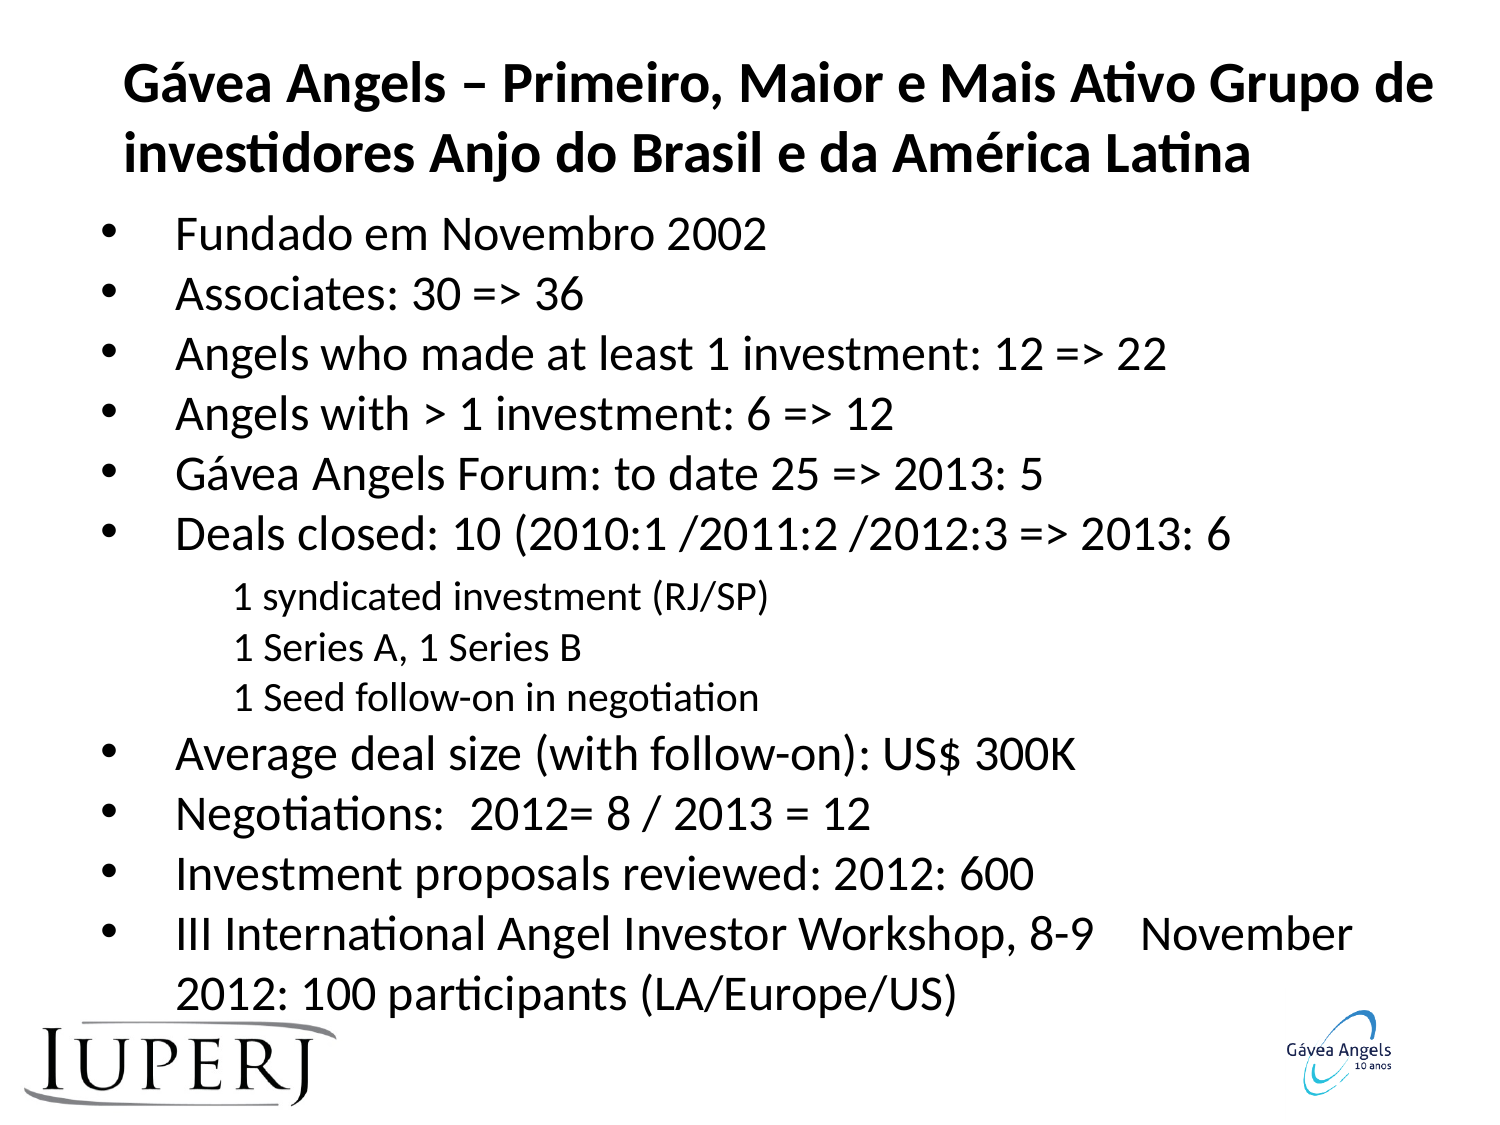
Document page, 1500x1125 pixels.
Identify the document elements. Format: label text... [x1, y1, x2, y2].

text_box Fundado em Novembro 2002 Associates: 30 => 36 Angels who made at least 1 investment: 12 => 22 Angels with > 1 investment: 6 => 12 Gávea Angels Forum: to date 25 => 2013: 5 Deals closed: 10 (2010:1 /2011:2 /2012:3 => 2013: 6 1 syndicated investment (RJ/SP) 1 Series A, 1 Series B 1 Seed follow-on in negotiation Average deal size (with follow-on): US$ 300K Negotiations: 2012= 8 / 2013 = 12 Investment proposals reviewed: 2012: 600 III International Angel Investor Workshop, 8-9 November 2012: 100 participants (LA/Europe/US) [85, 192, 1474, 1028]
text_box Gávea Angels – Primeiro, Maior e Mais Ativo Grupo de investidores Anjo do Brasil e da América Latina [108, 36, 1450, 191]
picture [3, 1002, 357, 1125]
picture [1285, 1028, 1396, 1121]
